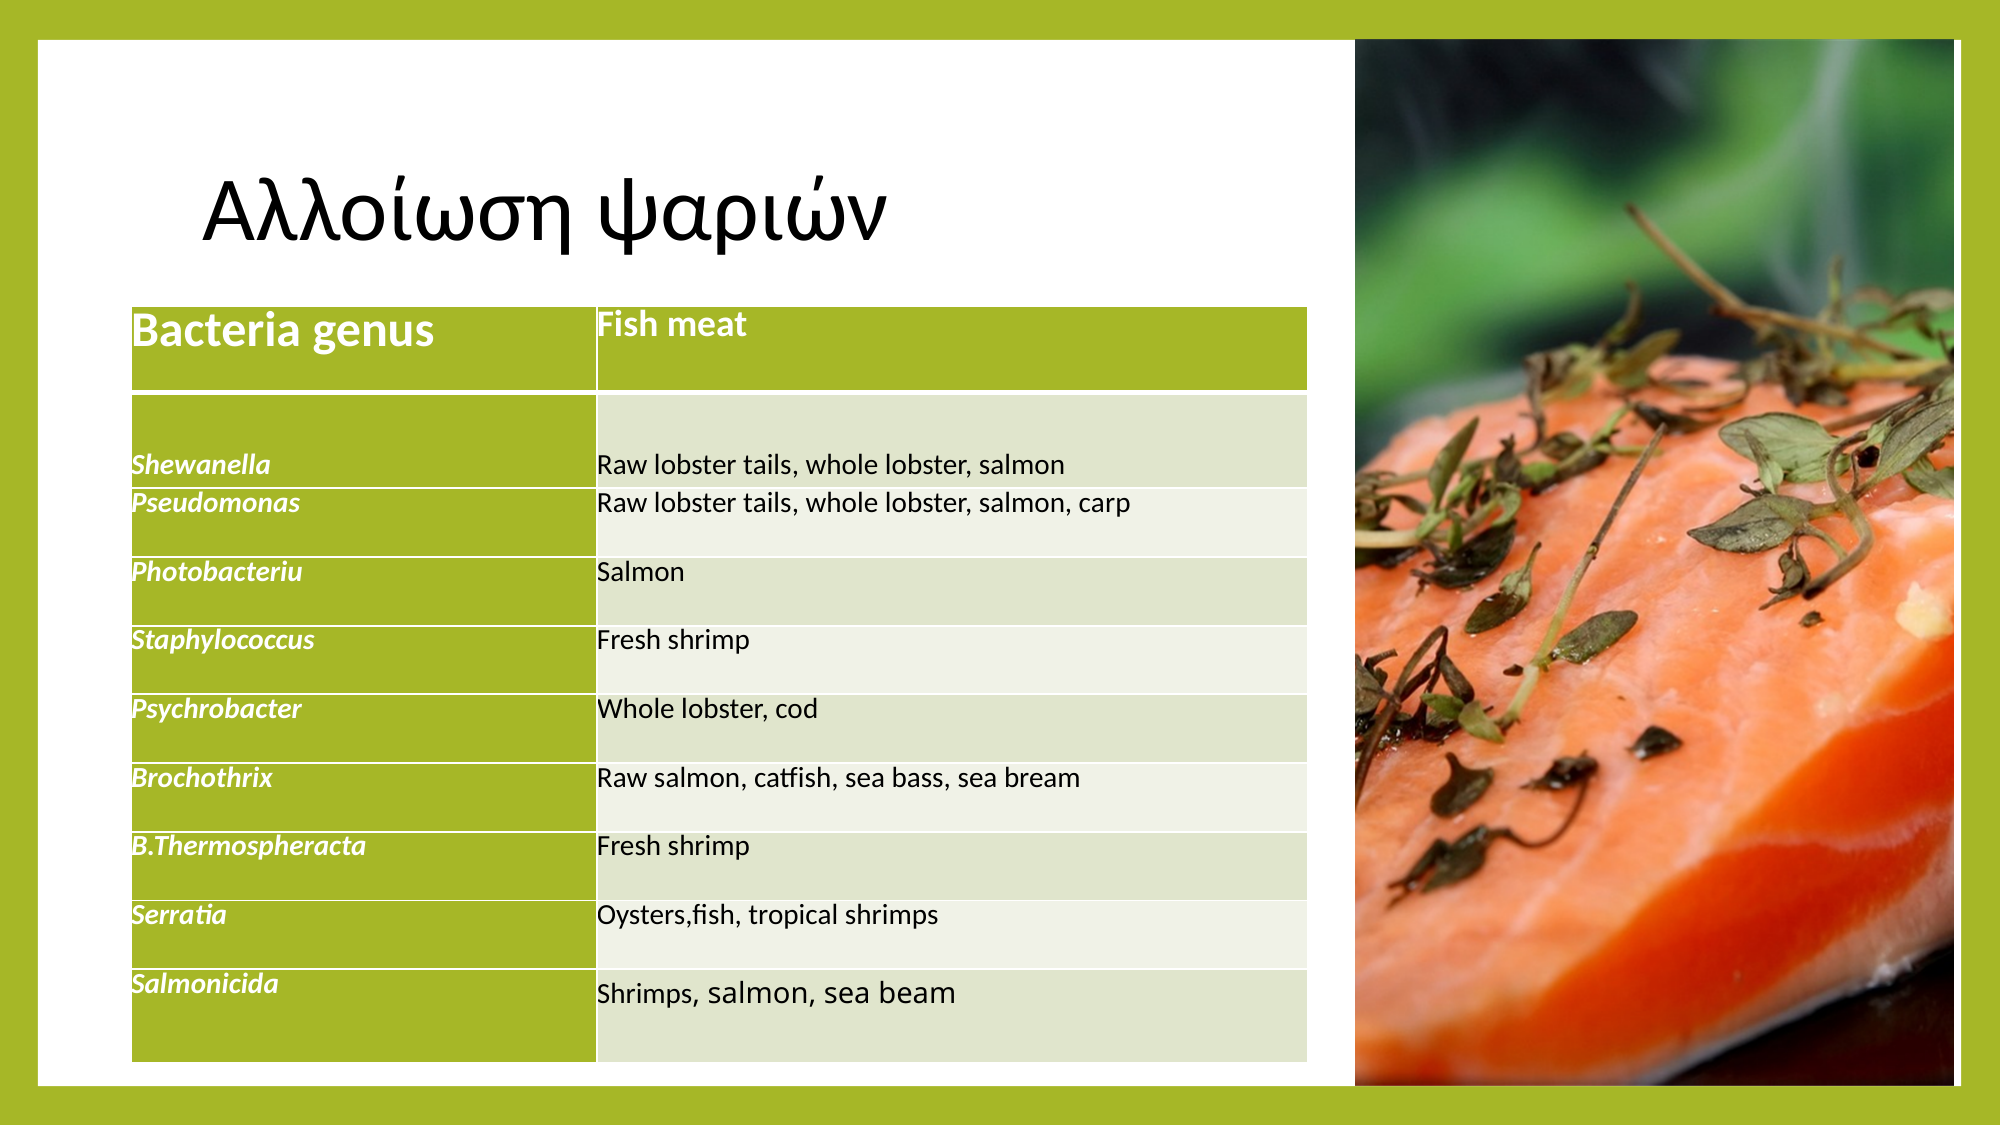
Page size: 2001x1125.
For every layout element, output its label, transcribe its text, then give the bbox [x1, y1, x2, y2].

picture [1355, 39, 1955, 1086]
table_cell Staphylococcus [132, 627, 596, 693]
table_header Bacteria genus [132, 307, 596, 390]
table_cell Psychrobacter [132, 695, 596, 762]
table_cell Salmonicida [132, 970, 596, 1062]
table_cell Shrimps, salmon, sea beam [598, 970, 1307, 1062]
table_cell Shewanella [132, 395, 596, 487]
table_cell Fresh shrimp [598, 833, 1307, 900]
table_cell Raw lobster tails, whole lobster, salmon [598, 395, 1307, 487]
table_cell Serratia [132, 901, 596, 968]
table_cell Fresh shrimp [598, 627, 1307, 693]
table_cell Oysters,fish, tropical shrimps [598, 901, 1307, 968]
table_cell Photobacteriu [132, 558, 596, 625]
table_cell B.Thermospheracta [132, 833, 596, 900]
table_header Fish meat [598, 307, 1307, 390]
table_cell Raw salmon, catfish, sea bass, sea bream [598, 764, 1307, 831]
table_cell Pseudomonas [132, 489, 596, 556]
table_cell Salmon [598, 558, 1307, 625]
table_cell Raw lobster tails, whole lobster, salmon, carp [598, 489, 1307, 556]
table_cell Brochothrix [132, 764, 596, 831]
table_cell Whole lobster, cod [598, 695, 1307, 762]
title Αλλοίωση ψαριών [187, 99, 1349, 323]
